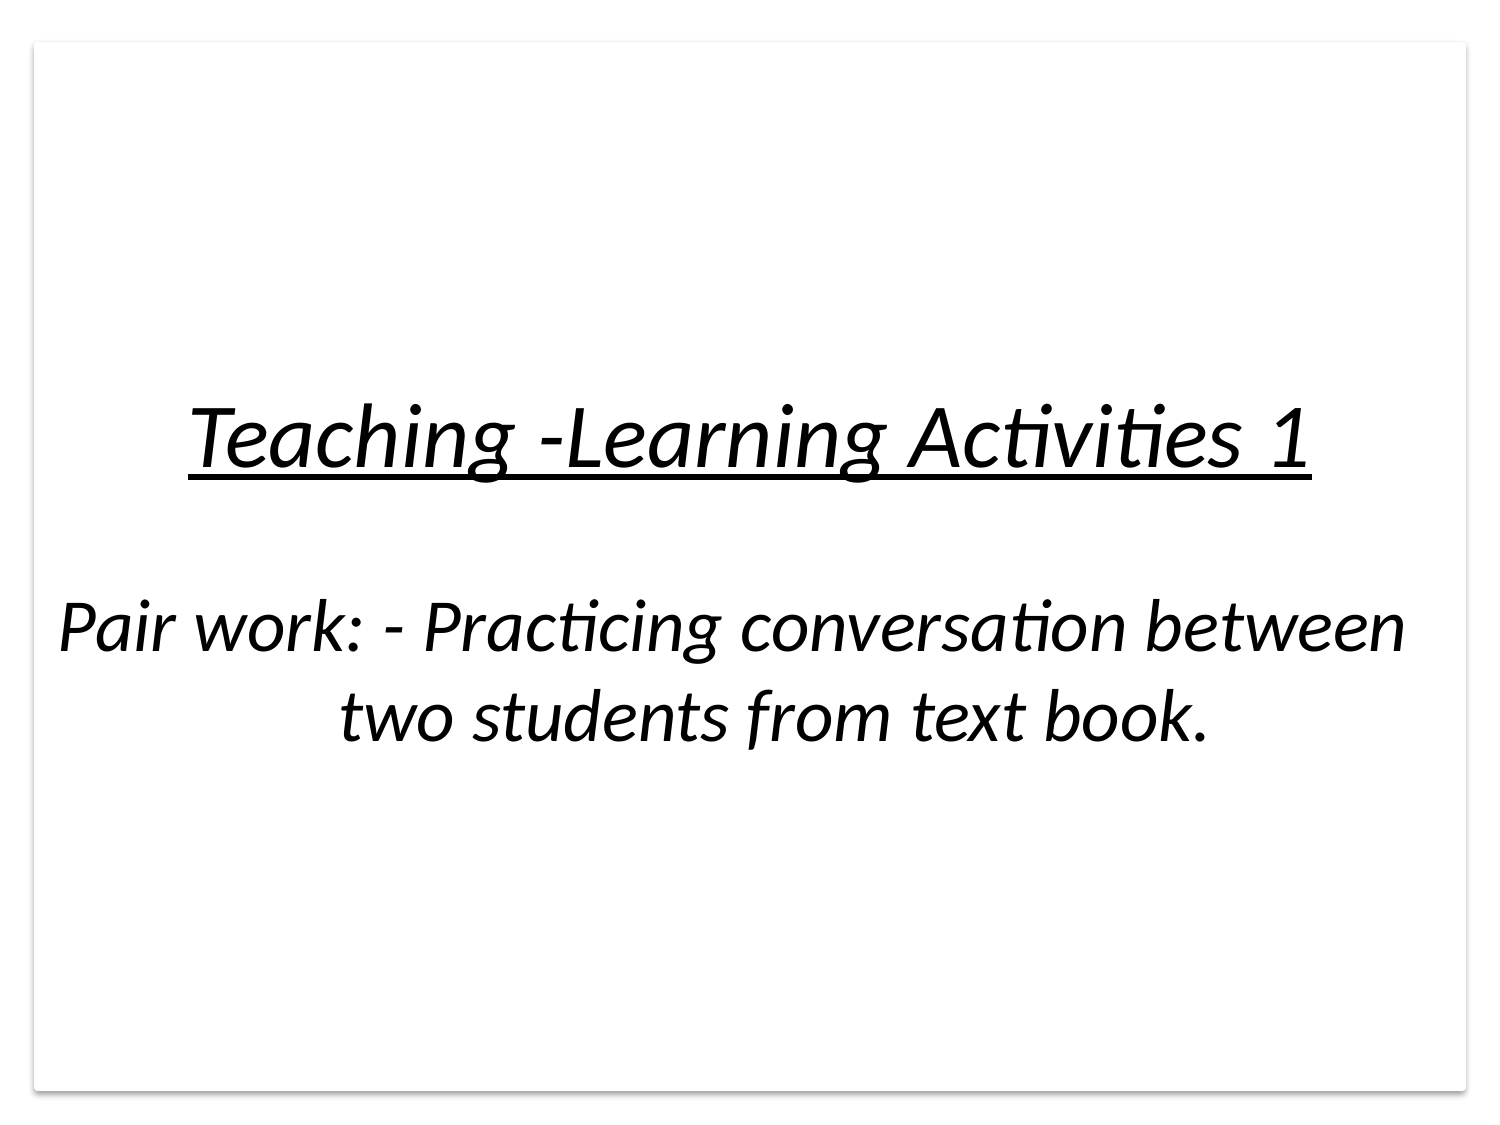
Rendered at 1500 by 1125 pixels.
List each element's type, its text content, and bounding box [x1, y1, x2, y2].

title Teaching -Learning Activities 1 Pair work: - Practicing conversation between two students from text book. [34, 42, 1466, 1091]
